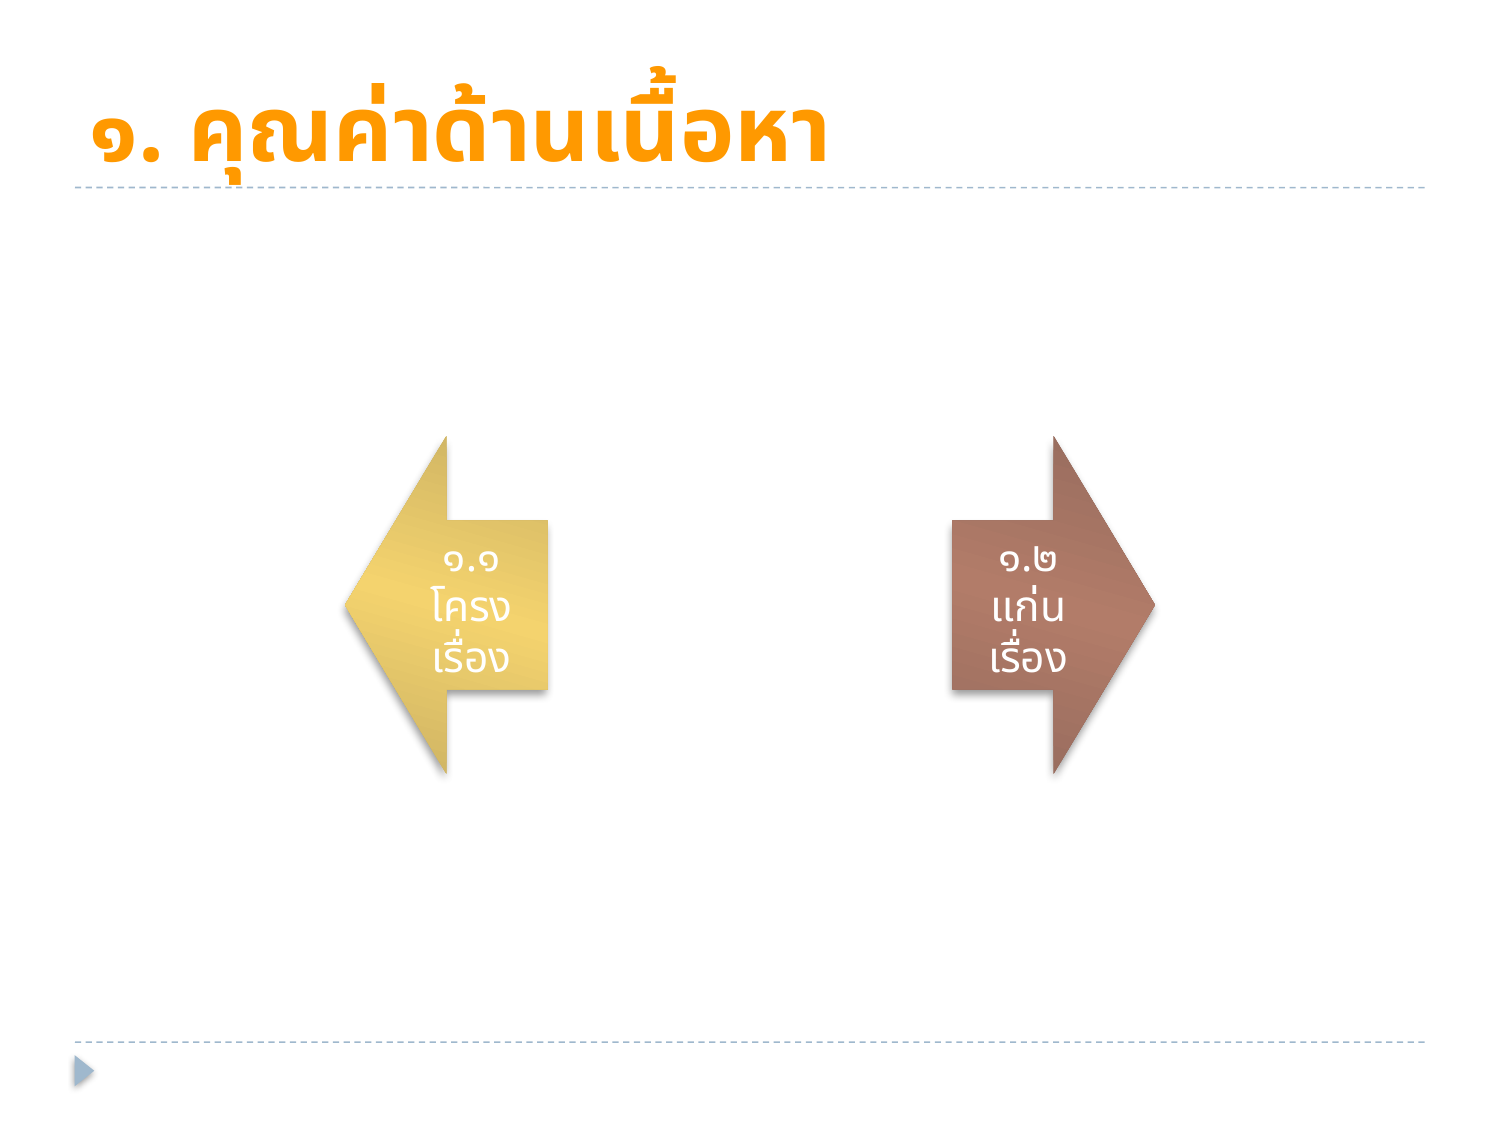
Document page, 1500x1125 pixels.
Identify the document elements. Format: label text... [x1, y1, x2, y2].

title ๑. คุณค่าด้านเนื้อหา [75, 24, 1425, 188]
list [74, 199, 1426, 1011]
